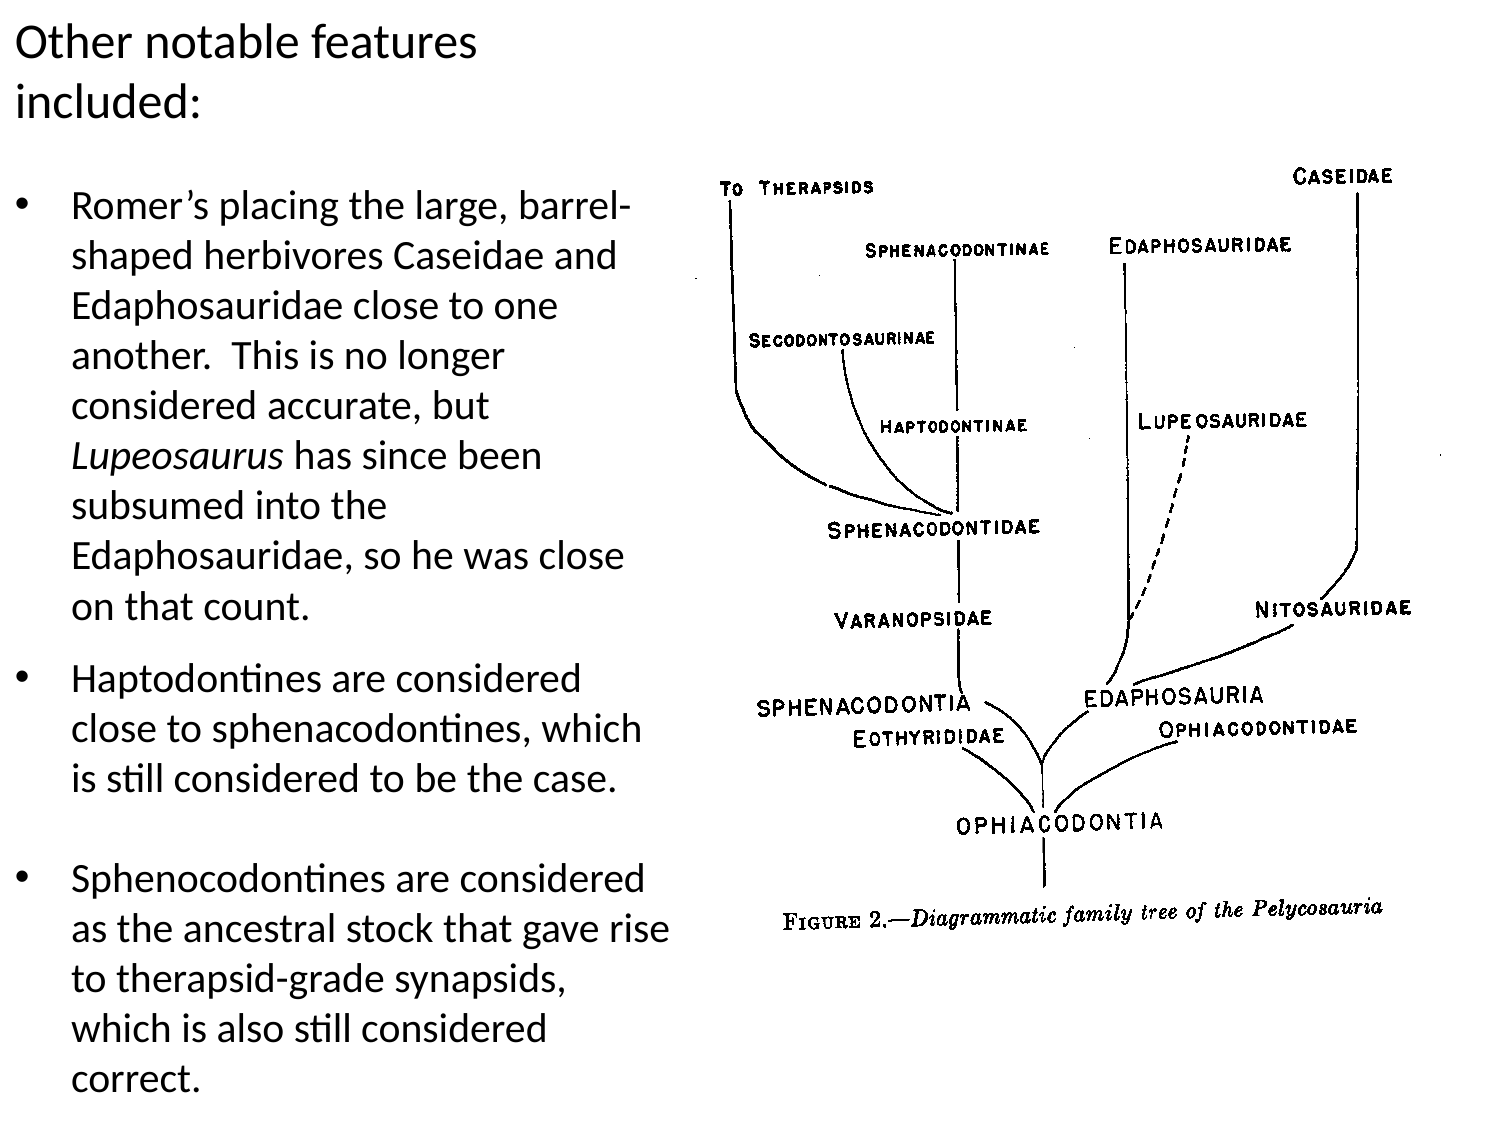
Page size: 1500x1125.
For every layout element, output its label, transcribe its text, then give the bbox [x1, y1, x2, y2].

text_box Other notable features included: Romer’s placing the large, barrel-shaped herbivores Caseidae and Edaphosauridae close to one another. This is no longer considered accurate, but Lupeosaurus has since been subsumed into the Edaphosauridae, so he was close on that count. Haptodontines are considered close to sphenacodontines, which is still considered to be the case. Sphenocodontines are considered as the ancestral stock that gave rise to therapsid-grade synapsids, which is also still considered correct. [0, 0, 686, 1109]
picture [608, 89, 1477, 971]
